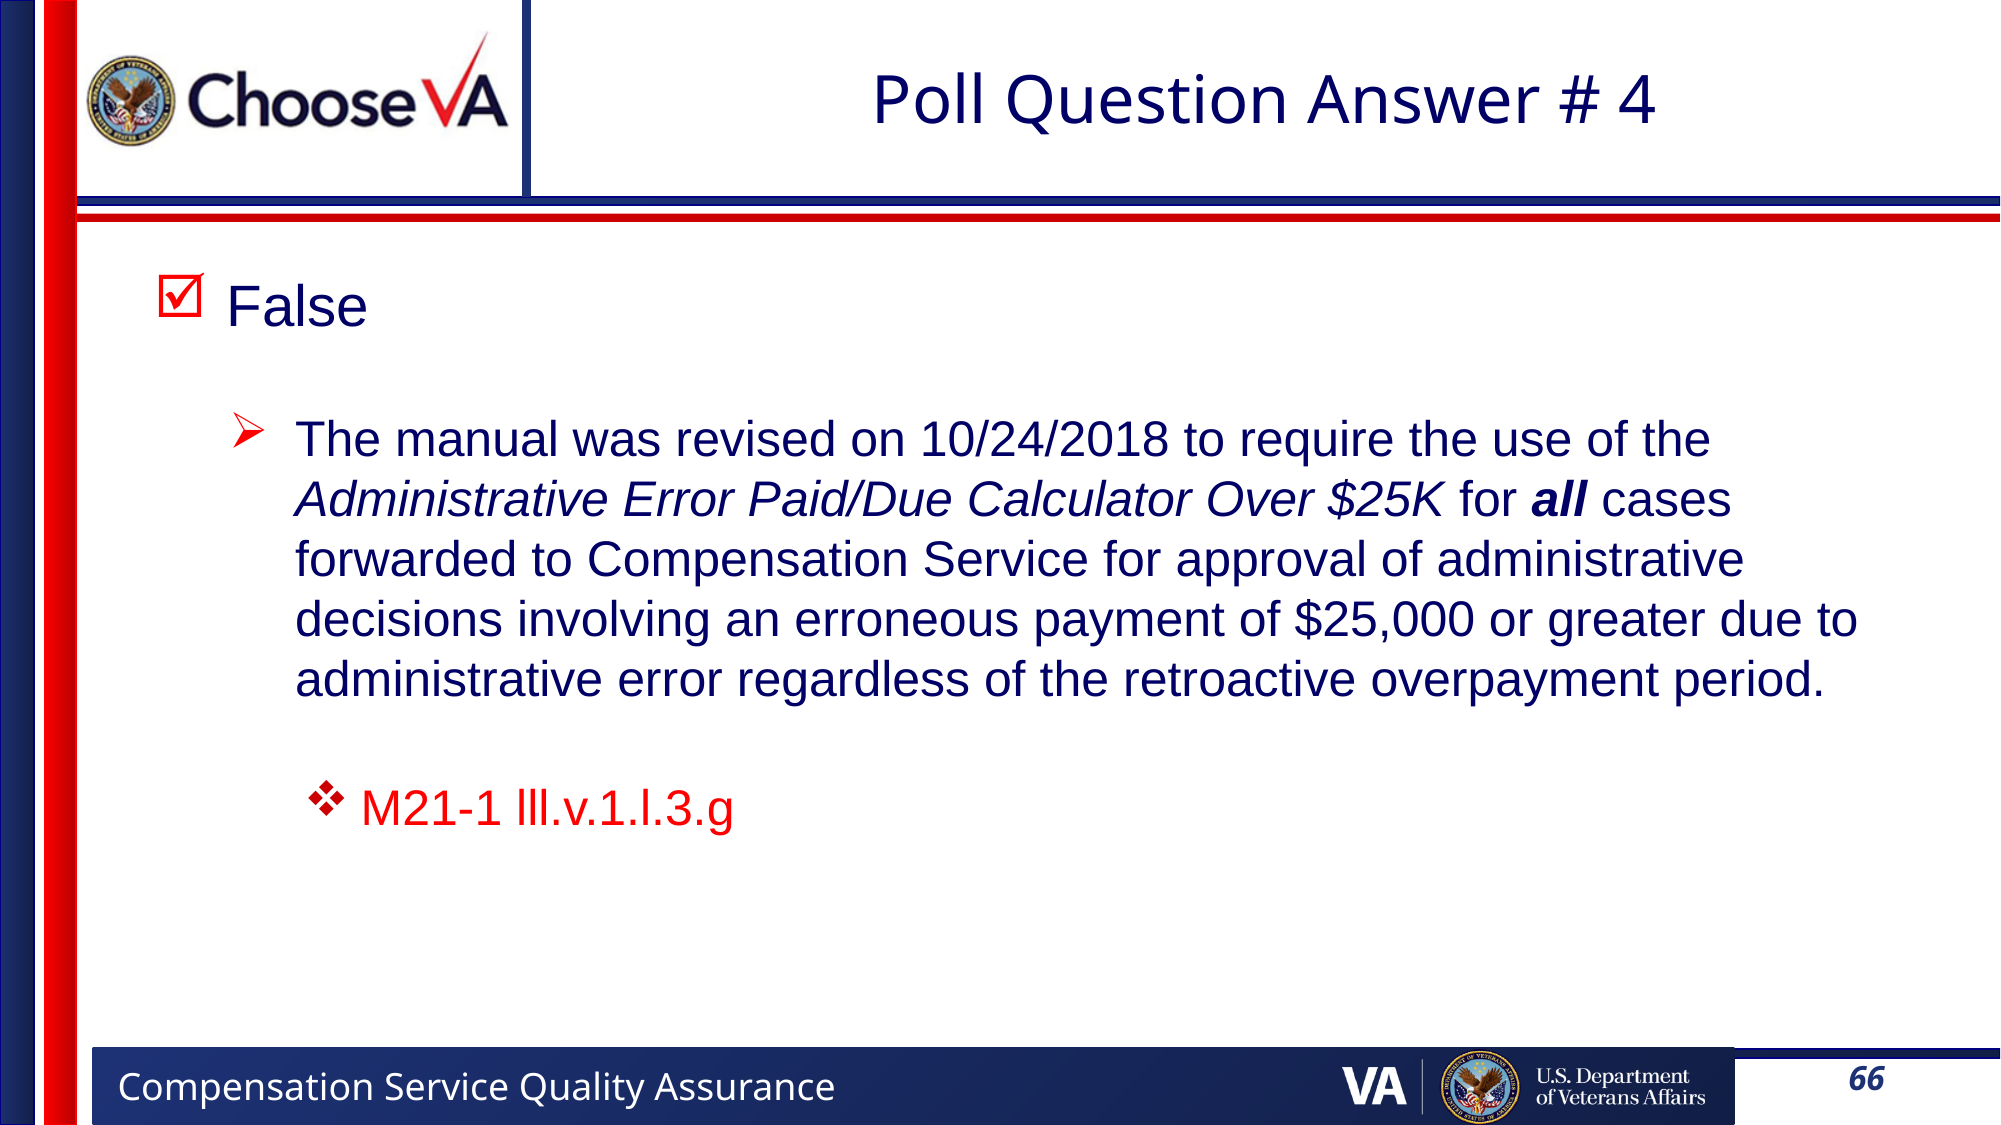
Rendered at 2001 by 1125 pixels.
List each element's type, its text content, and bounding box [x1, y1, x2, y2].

slide_number 66 [1733, 1042, 2000, 1118]
picture [1342, 1049, 1705, 1125]
title Poll Question Answer # 4 [528, 0, 2000, 194]
list False The manual was revised on 10/24/2018 to require the use of the Administrative Error Paid/Due Calculator Over $25K for all cases forwarded to Compensation Service for approval of administrative decisions involving an erroneous payment of $25,000 or greater due to administrative error regardless of the retroactive overpayment period. M21-1 lll.v.1.l.3.g [138, 260, 1935, 1045]
picture [84, 15, 515, 157]
